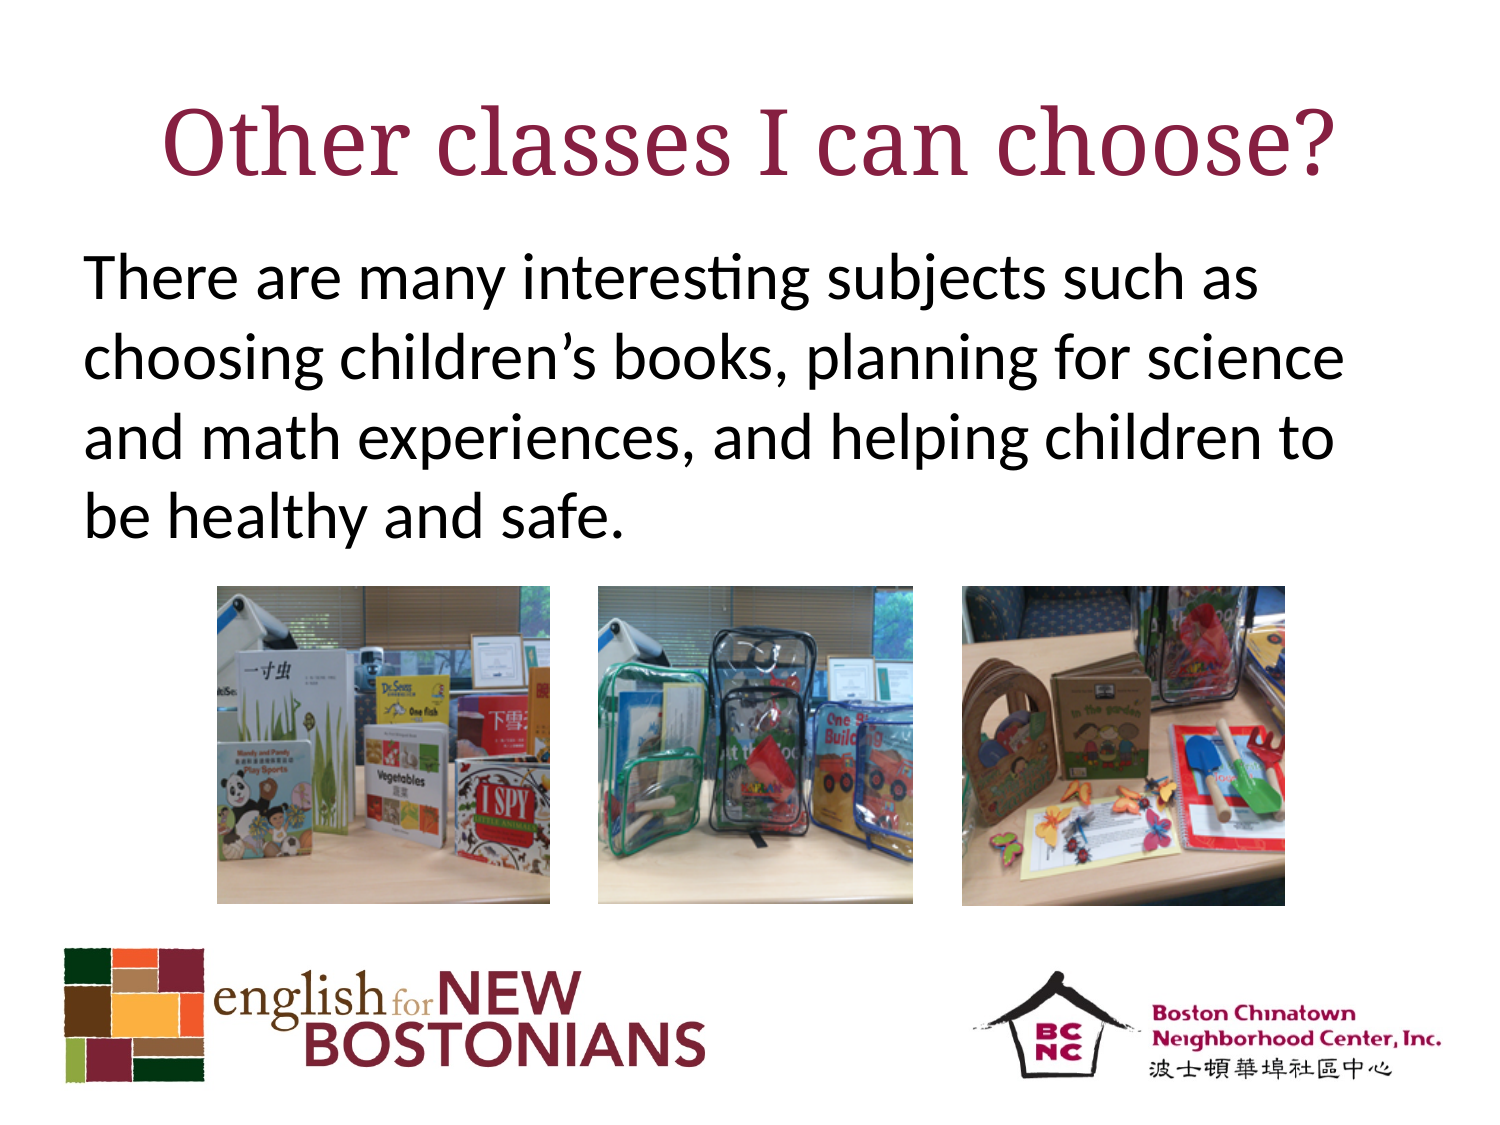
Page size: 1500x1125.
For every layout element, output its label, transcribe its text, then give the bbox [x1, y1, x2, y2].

picture [962, 949, 1450, 1103]
picture [962, 586, 1285, 906]
title Other classes I can choose? [75, 45, 1425, 233]
picture [217, 586, 550, 904]
picture [49, 937, 718, 1098]
picture [598, 586, 913, 904]
list There are many interesting subjects such as choosing children’s books, planning for science and math experiences, and helping children to be healthy and safe. [68, 224, 1419, 875]
